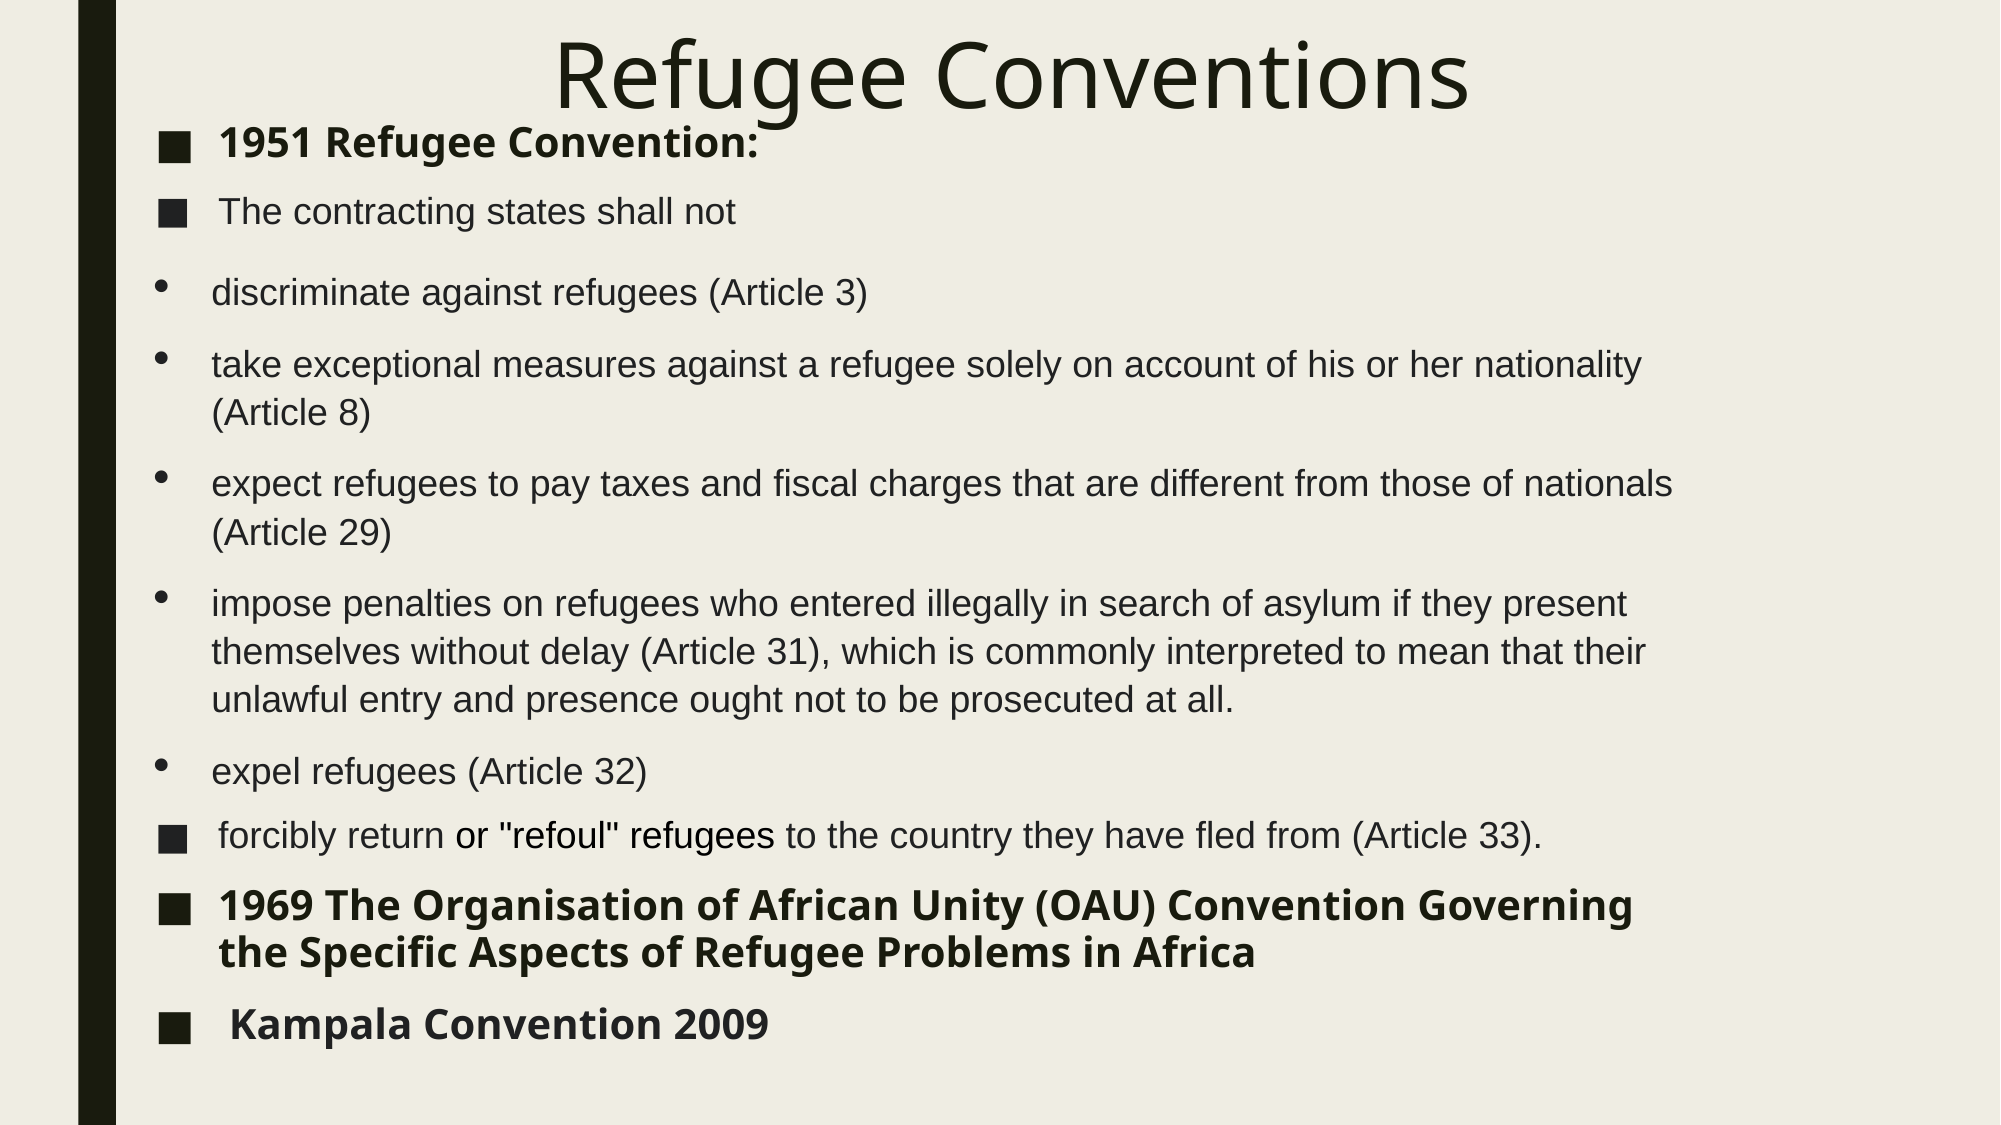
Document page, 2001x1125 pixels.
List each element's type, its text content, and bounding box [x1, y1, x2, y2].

list 1951 Refugee Convention: The contracting states shall not discriminate against refugees (Article 3) take exceptional measures against a refugee solely on account of his or her nationality (Article 8) expect refugees to pay taxes and fiscal charges that are different from those of nationals (Article 29) impose penalties on refugees who entered illegally in search of asylum if they present themselves without delay (Article 31), which is commonly interpreted to mean that their unlawful entry and presence ought not to be prosecuted at all. expel refugees (Article 32) forcibly return or "refoul" refugees to the country they have fled from (Article 33). 1969 The Organisation of African Unity (OAU) Convention Governing the Specific Aspects of Refugee Problems in Africa Kampala Convention 2009 [140, 112, 1716, 1125]
title Refugee Conventions [225, 22, 1800, 267]
